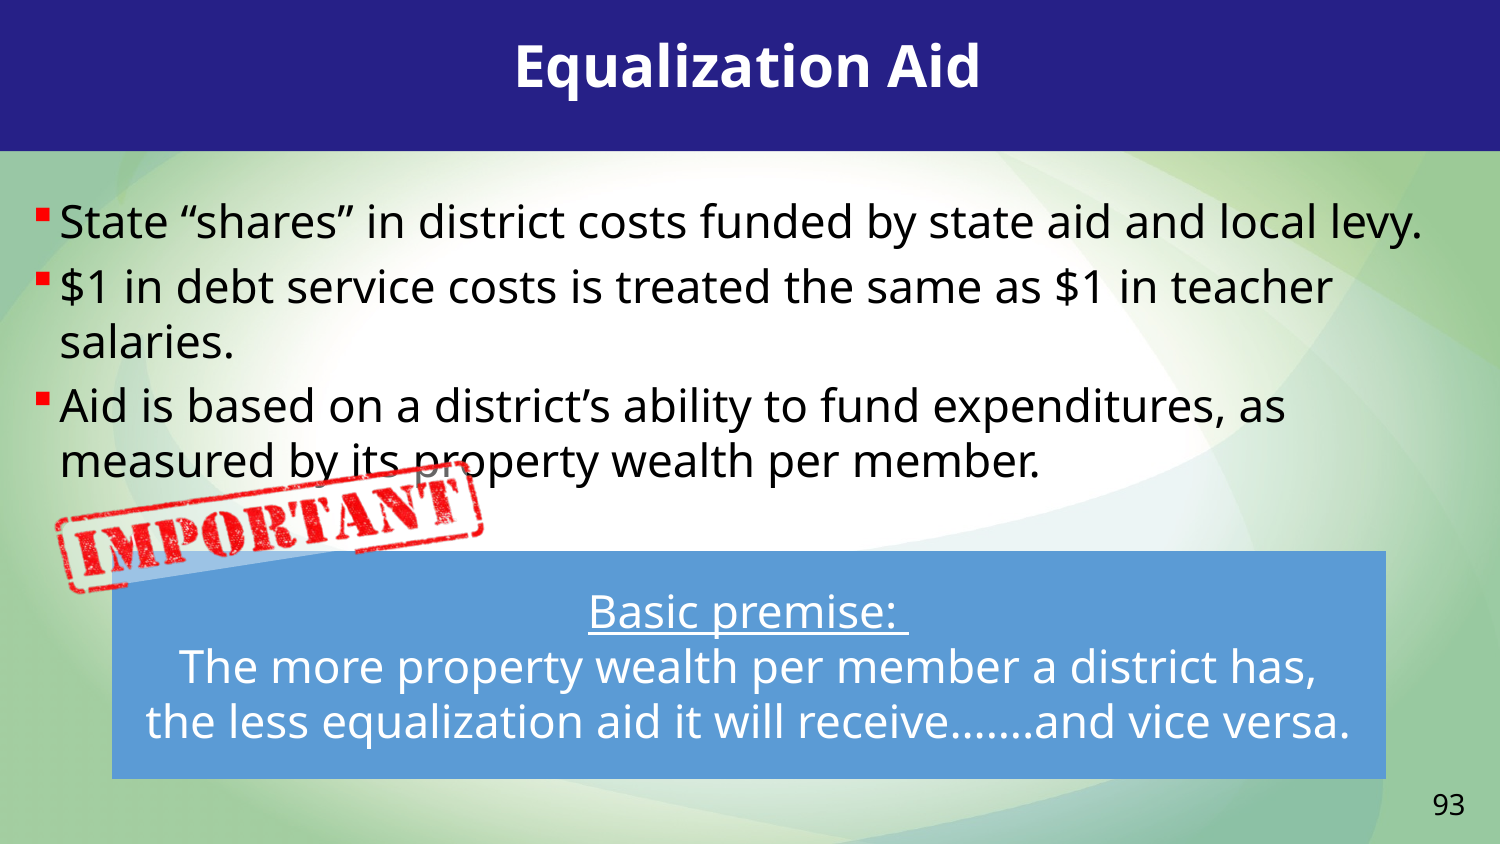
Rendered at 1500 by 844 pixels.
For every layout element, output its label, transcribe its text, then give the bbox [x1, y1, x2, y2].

list State “shares” in district costs funded by state aid and local levy. $1 in debt service costs is treated the same as $1 in teacher salaries. Aid is based on a district’s ability to fund expenditures, as measured by its property wealth per member. [17, 185, 1500, 484]
title Setting and Apportioning Levies [0, 152, 1500, 844]
picture [15, 324, 522, 728]
text_box Basic premise: The more property wealth per member a district has, the less equalization aid it will receive…….and vice versa. [113, 552, 1385, 778]
text_box Equalization Aid [211, 21, 1225, 107]
